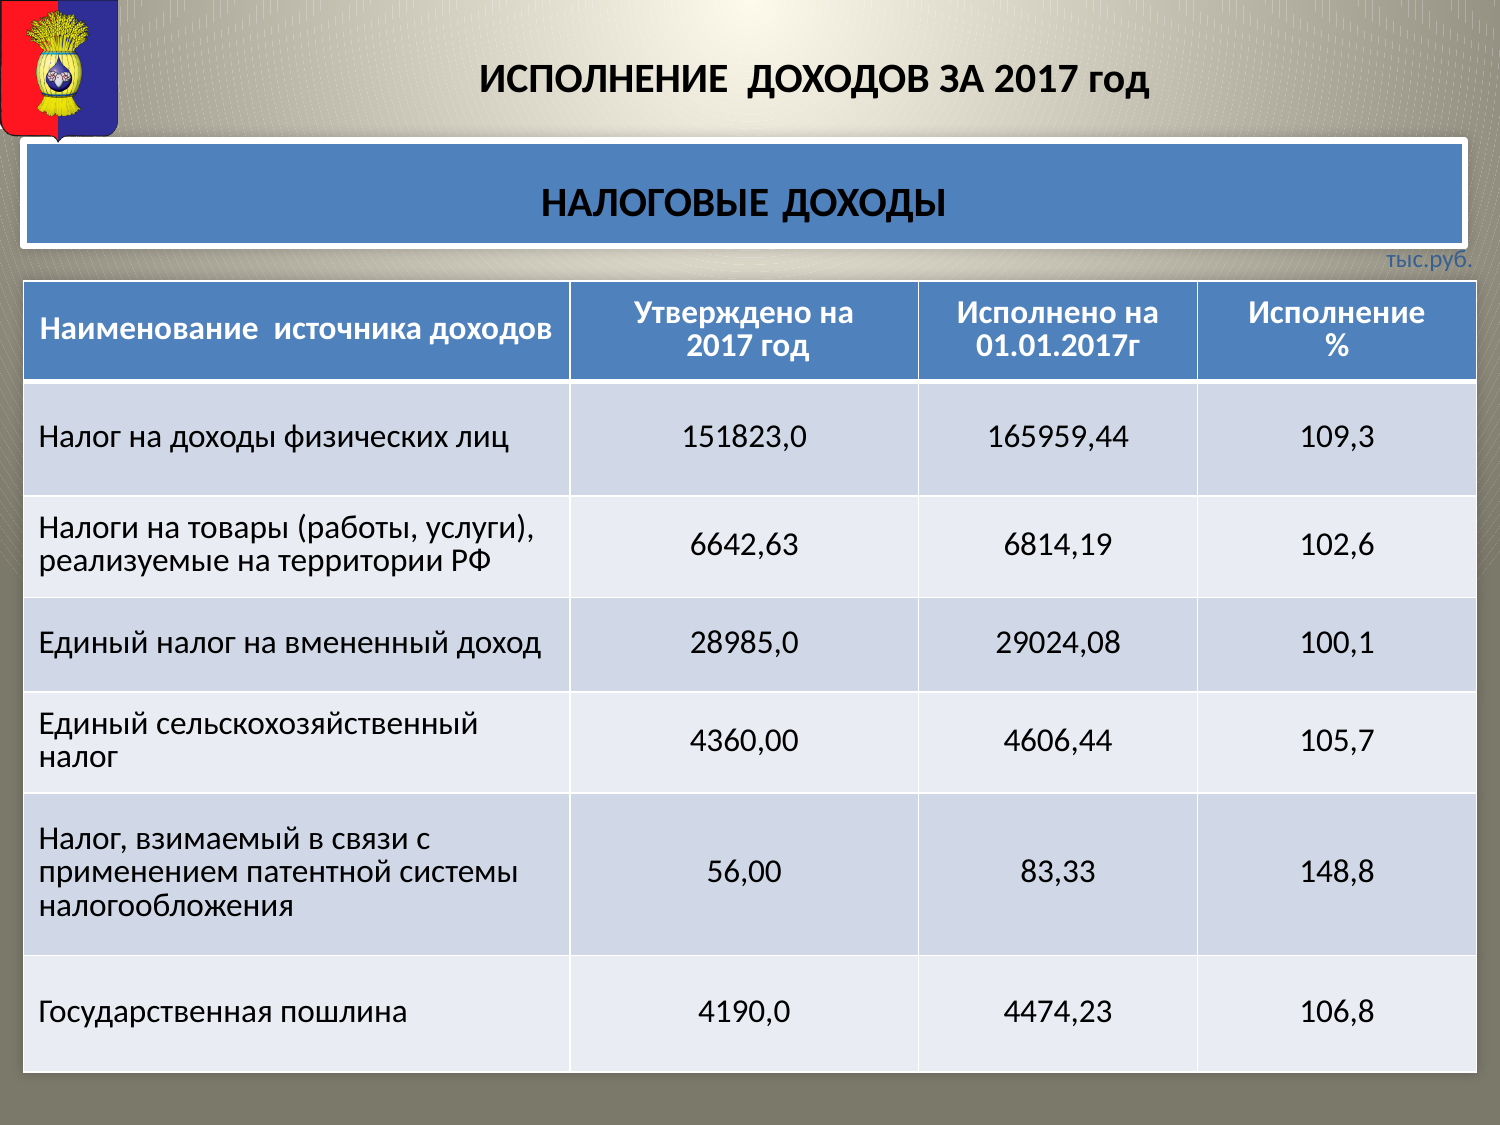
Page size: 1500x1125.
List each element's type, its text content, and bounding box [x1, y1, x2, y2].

text_box НАЛОГОВЫЕ ДОХОДЫ [20, 137, 1468, 249]
table_cell 4474,23 [919, 956, 1197, 1071]
table_header Исполнение % [1198, 282, 1476, 379]
table_cell 56,00 [571, 794, 918, 955]
table_cell 4190,0 [571, 956, 918, 1071]
table_header Наименование источника доходов [24, 282, 569, 379]
table_cell Единый налог на вмененный доход [24, 598, 569, 691]
table_cell Налог на доходы физических лиц [24, 384, 569, 495]
table_cell 105,7 [1198, 693, 1476, 792]
text_box [525, 244, 940, 342]
table_cell 106,8 [1198, 956, 1476, 1071]
table_cell 29024,08 [919, 598, 1197, 691]
picture [0, 0, 118, 143]
table_header Исполнено на 01.01.2017г [919, 282, 1197, 379]
table_cell 102,6 [1198, 497, 1476, 597]
table_cell Налог, взимаемый в связи с применением патентной системы налогообложения [24, 794, 569, 955]
table_cell 151823,0 [571, 384, 918, 495]
title ИСПОЛНЕНИЕ ДОХОДОВ ЗА 2017 год [121, 34, 1500, 118]
table_cell 6814,19 [919, 497, 1197, 597]
table_cell Единый сельскохозяйственный налог [24, 693, 569, 792]
table_cell 4606,44 [919, 693, 1197, 792]
table_cell 165959,44 [919, 384, 1197, 495]
text_box тыс.руб. [1357, 244, 1500, 272]
table_cell 109,3 [1198, 384, 1476, 495]
table_cell 28985,0 [571, 598, 918, 691]
table_cell Налоги на товары (работы, услуги), реализуемые на территории РФ [24, 497, 569, 597]
table_cell 4360,00 [571, 693, 918, 792]
table_cell 83,33 [919, 794, 1197, 955]
table_header Утверждено на 2017 год [571, 342, 918, 379]
table_cell 100,1 [1198, 598, 1476, 691]
table_cell 148,8 [1198, 794, 1476, 955]
table_cell 6642,63 [571, 497, 918, 597]
table_cell Государственная пошлина [24, 956, 569, 1071]
